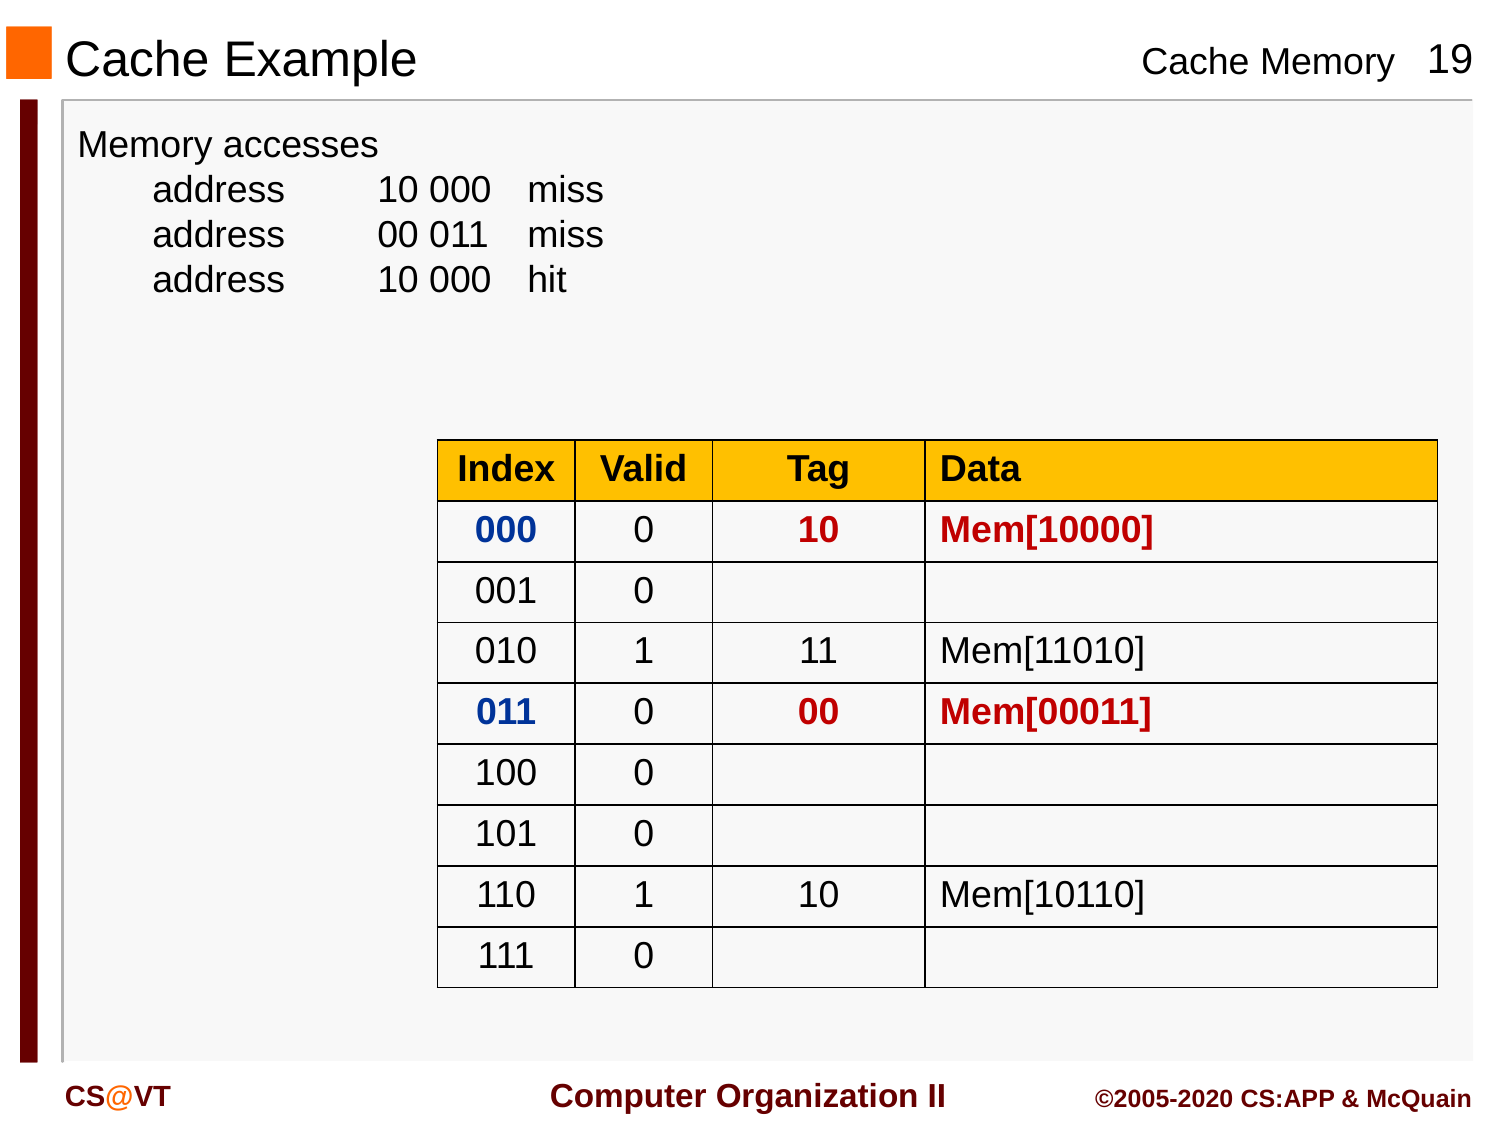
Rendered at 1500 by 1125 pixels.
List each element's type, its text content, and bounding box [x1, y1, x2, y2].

table_cell 011 [438, 684, 574, 743]
table_cell Mem[10000] [926, 502, 1437, 561]
table_cell 111 [438, 928, 574, 987]
table_cell [713, 806, 924, 865]
table_cell [926, 928, 1437, 987]
table_cell [926, 563, 1437, 622]
table_cell Mem[10110] [926, 867, 1437, 926]
table_header Tag [713, 441, 924, 500]
table_header Data [926, 441, 1437, 500]
table_cell 0 [576, 928, 712, 987]
table_cell 100 [438, 745, 574, 804]
table_header Index [438, 441, 574, 500]
table_cell [713, 563, 924, 622]
table_cell 0 [576, 745, 712, 804]
table_cell 101 [438, 806, 574, 865]
table_cell 0 [576, 563, 712, 622]
table_cell 10 [713, 867, 924, 926]
table_cell 11 [713, 623, 924, 682]
table_cell 0 [576, 806, 712, 865]
table_cell Mem[11010] [926, 623, 1437, 682]
table_cell 1 [576, 867, 712, 926]
table_header Valid [576, 441, 712, 500]
title Cache Example [50, 28, 1000, 85]
table_cell [926, 806, 1437, 865]
text_box Memory accesses address 10 000 miss address 00 011 miss address 10 000 hit [62, 112, 763, 308]
table_cell [713, 928, 924, 987]
table_cell 1 [576, 623, 712, 682]
table_cell [713, 745, 924, 804]
table_cell 001 [438, 563, 574, 622]
table_cell 00 [713, 684, 924, 743]
table_cell 0 [576, 684, 712, 743]
table_cell 10 [713, 502, 924, 561]
table_cell [926, 745, 1437, 804]
table_cell 0 [576, 502, 712, 561]
table_cell Mem[00011] [926, 684, 1437, 743]
table_cell 010 [438, 623, 574, 682]
table_cell 110 [438, 867, 574, 926]
table_cell 000 [438, 502, 574, 561]
